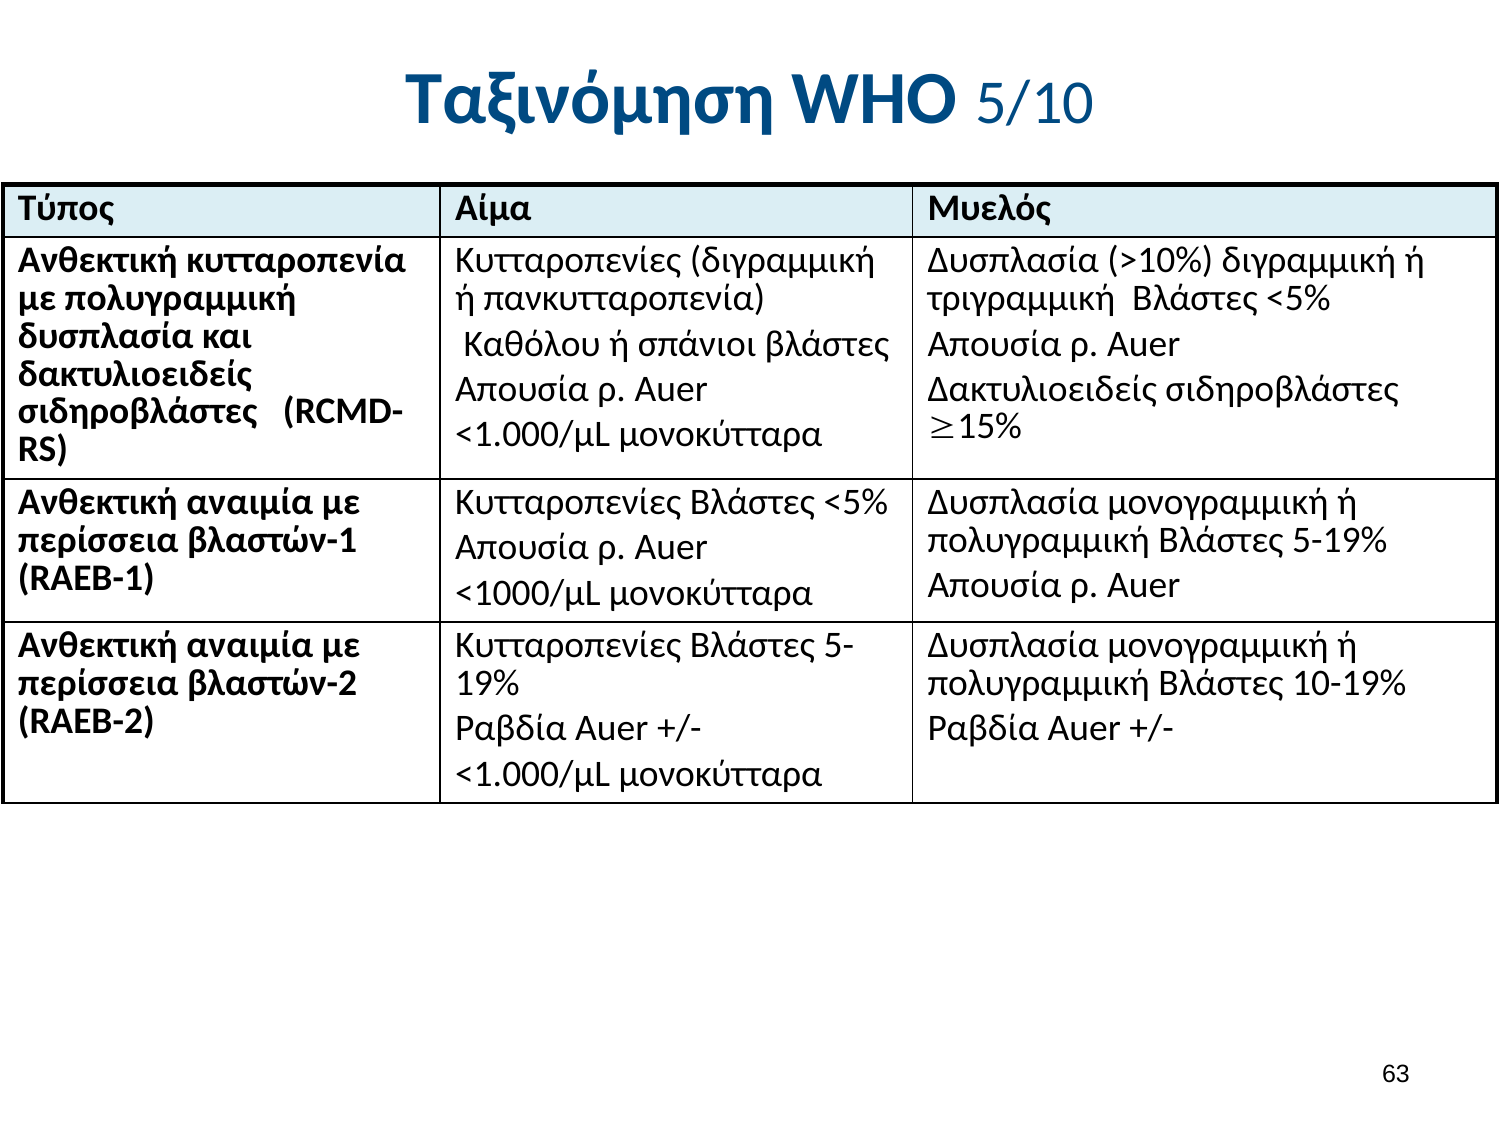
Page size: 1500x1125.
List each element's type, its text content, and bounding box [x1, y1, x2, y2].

table_cell Δυσπλασία μονογραμμική ή πολυγραμμική Βλάστες 10-19% Ραβδία Auer +/- [913, 623, 1495, 802]
title Ταξινόμηση WHO 5/10 [75, 19, 1425, 169]
table_cell Ανθεκτική κυτταροπενία με πολυγραμμική δυσπλασία και δακτυλιοειδείς σιδηροβλάστες (RCMD-RS) [5, 238, 439, 478]
table_header Αίμα [441, 187, 912, 236]
table_cell Δυσπλασία (>10%) διγραμμική ή τριγραμμική Βλάστες <5% Απουσία ρ. Auer Δακτυλιοειδείς σιδηροβλάστες 15% [913, 238, 1495, 478]
table_cell Κυτταροπενίες Βλάστες 5-19% Ραβδία Auer +/- <1.000/μL μονοκύτταρα [441, 623, 912, 802]
table_cell Δυσπλασία μονογραμμική ή πολυγραμμική Βλάστες 5-19% Απουσία ρ. Auer [913, 480, 1495, 621]
table_header Τύπος [5, 187, 439, 236]
table_cell Ανθεκτική αναιμία με περίσσεια βλαστών-2 (RAEB-2) [5, 623, 439, 802]
table_cell Κυτταροπενίες (διγραμμική ή πανκυτταροπενία) Καθόλου ή σπάνιοι βλάστες Απουσία ρ. Auer <1.000/μL μονοκύτταρα [441, 238, 912, 478]
table_cell Κυτταροπενίες Βλάστες <5% Απουσία ρ. Auer <1000/μL μονοκύτταρα [441, 480, 912, 621]
table_header Μυελός [913, 187, 1495, 236]
slide_number 62 [1074, 1042, 1425, 1103]
table_cell Ανθεκτική αναιμία με περίσσεια βλαστών-1 (RAEB-1) [5, 480, 439, 621]
